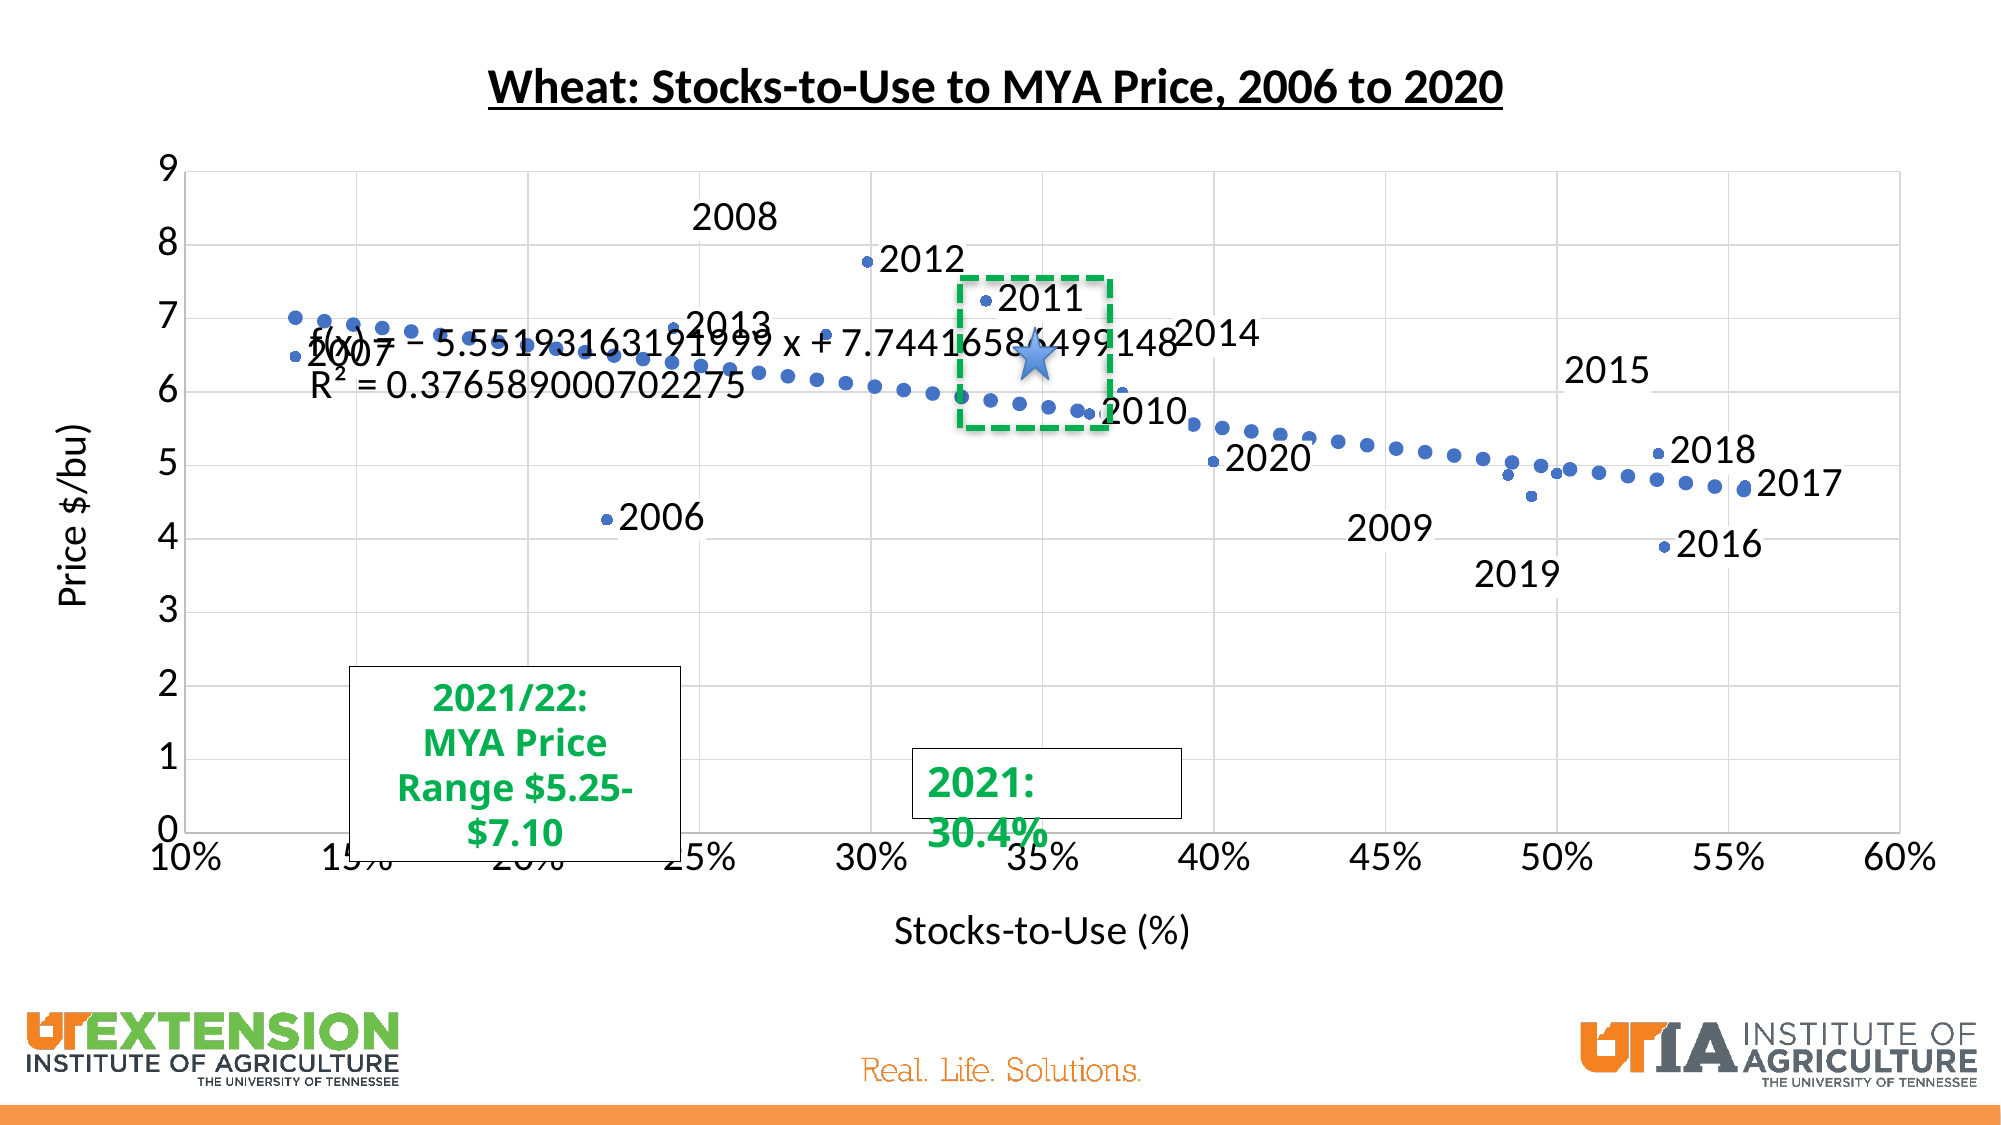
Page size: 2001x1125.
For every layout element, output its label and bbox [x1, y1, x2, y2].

picture [11, 991, 414, 1104]
chart [15, 23, 1977, 993]
picture [1567, 1009, 1990, 1100]
picture [842, 1038, 1159, 1100]
